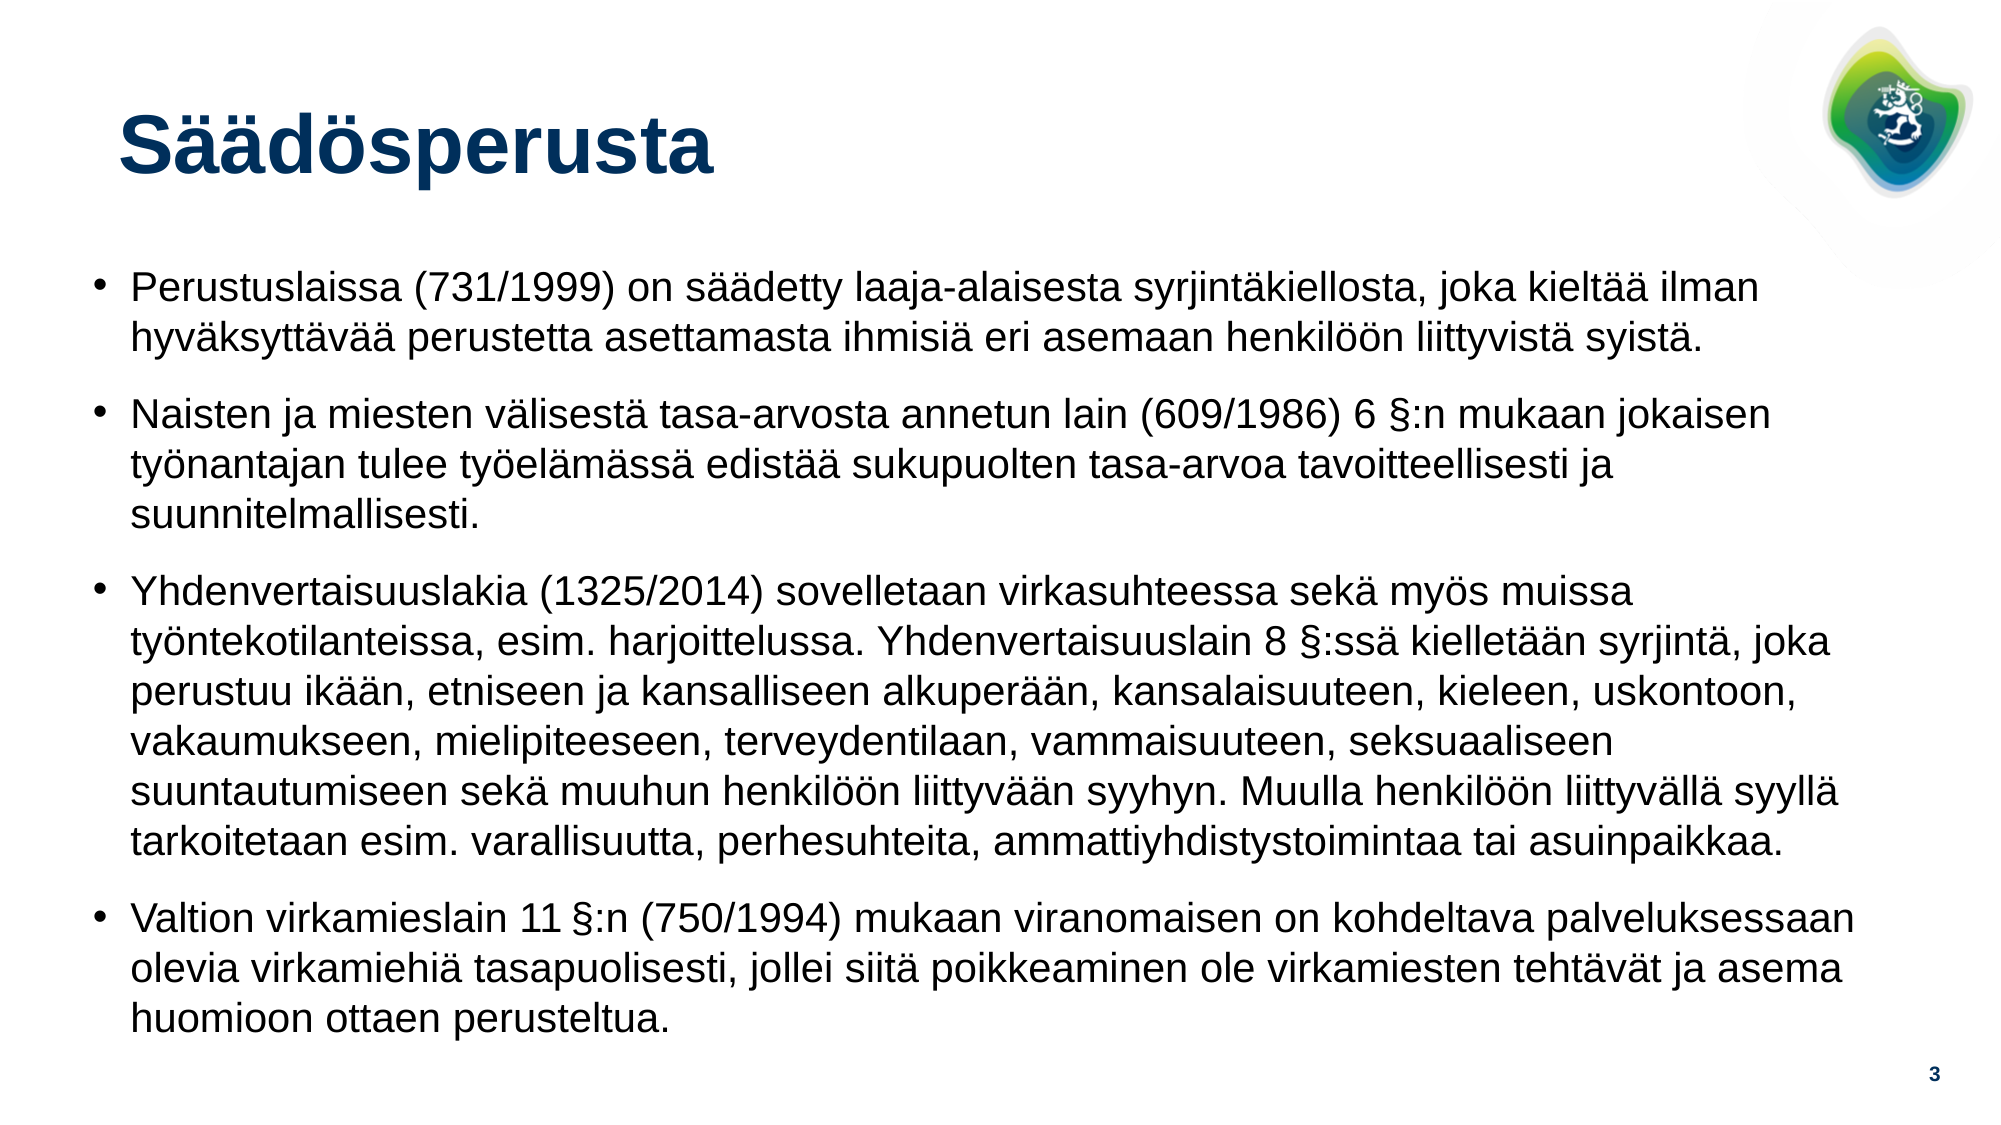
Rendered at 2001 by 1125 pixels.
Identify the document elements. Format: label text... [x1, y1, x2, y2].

slide_number 3 [1505, 1042, 1956, 1103]
title Säädösperusta [103, 31, 1700, 250]
picture [1743, 2, 2000, 289]
list Perustuslaissa (731/1999) on säädetty laaja-alaisesta syrjintäkiellosta, joka kieltää ilman hyväksyttävää perustetta asettamasta ihmisiä eri asemaan henkilöön liittyvistä syistä. Naisten ja miesten välisestä tasa-arvosta annetun lain (609/1986) 6 §:n mukaan jokaisen työnantajan tulee työelämässä edistää sukupuolten tasa-arvoa tavoitteellisesti ja suunnitelmallisesti. Yhdenvertaisuuslakia (1325/2014) sovelletaan virkasuhteessa sekä myös muissa työntekotilanteissa, esim. harjoittelussa. Yhdenvertaisuuslain 8 §:ssä kielletään syrjintä, joka perustuu ikään, etniseen ja kansalliseen alkuperään, kansalaisuuteen, kieleen, uskontoon, vakaumukseen, mielipiteeseen, terveydentilaan, vammaisuuteen, seksuaaliseen suuntautumiseen sekä muuhun henkilöön liittyvään syyhyn. Muulla henkilöön liittyvällä syyllä tarkoitetaan esim. varallisuutta, perhesuhteita, ammattiyhdistystoimintaa tai asuinpaikkaa. Valtion virkamieslain 11 §:n (750/1994) mukaan viranomaisen on kohdeltava palveluksessaan olevia virkamiehiä tasapuolisesti, jollei siitä poikkeaminen ole virkamiesten tehtävät ja asema huomioon ottaen perusteltua. [77, 251, 1882, 1105]
